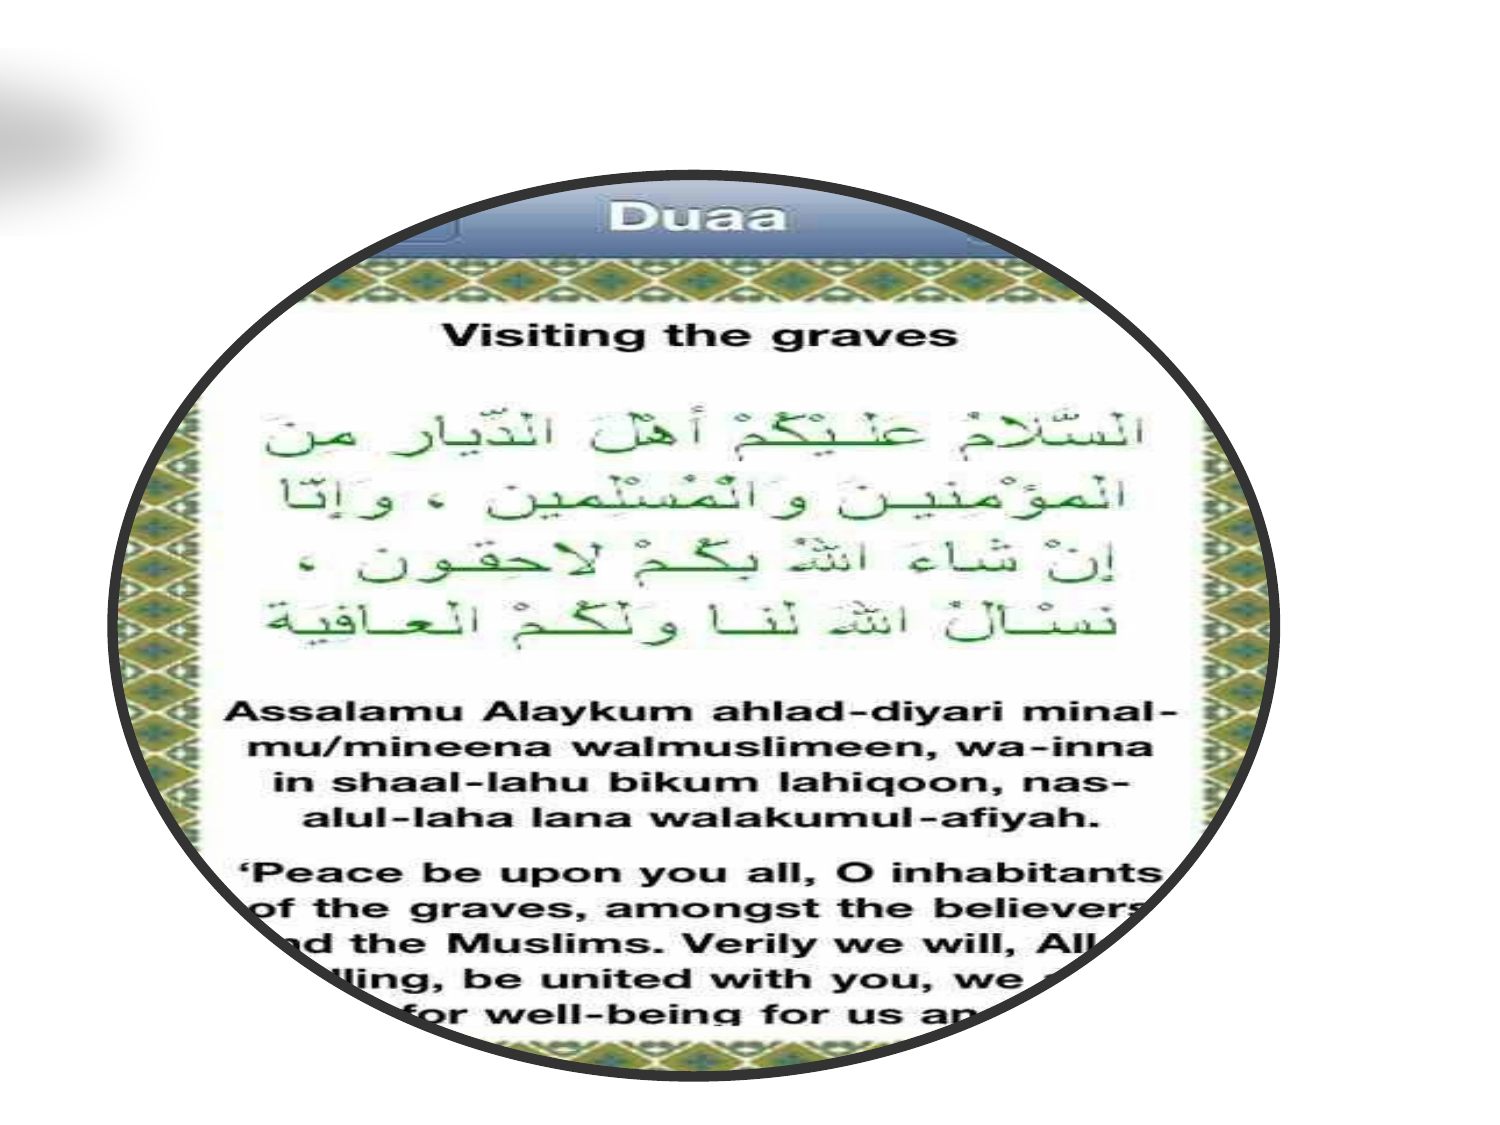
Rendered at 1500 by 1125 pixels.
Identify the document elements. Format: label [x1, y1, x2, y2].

picture [112, 174, 1276, 1077]
